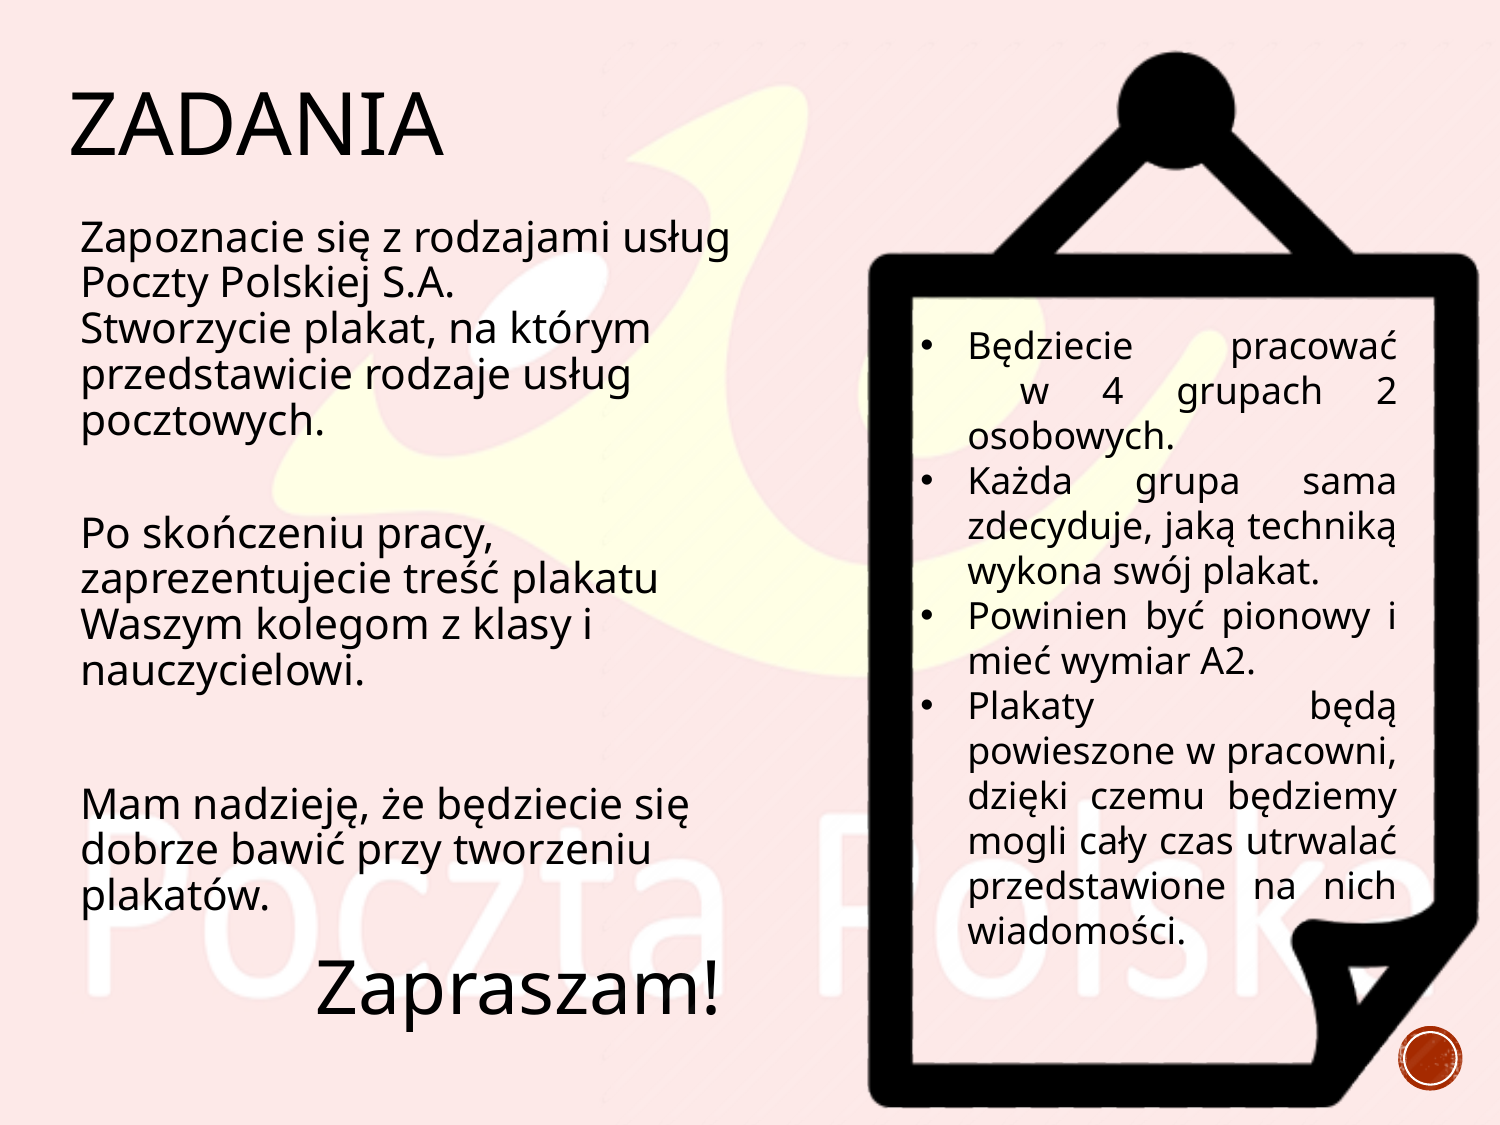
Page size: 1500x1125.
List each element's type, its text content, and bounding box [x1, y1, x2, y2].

text_box Zapoznacie się z rodzajami usług Poczty Polskiej S.A. Stworzycie plakat, na którym przedstawicie rodzaje usług pocztowych. Po skończeniu pracy, zaprezentujecie treść plakatu Waszym kolegom z klasy i nauczycielowi. Mam nadzieję, że będziecie się dobrze bawić przy tworzeniu plakatów. [64, 208, 595, 929]
title ZADANIA [53, 0, 1329, 260]
list Zapraszam! [300, 942, 595, 1098]
picture [596, 36, 1500, 1125]
